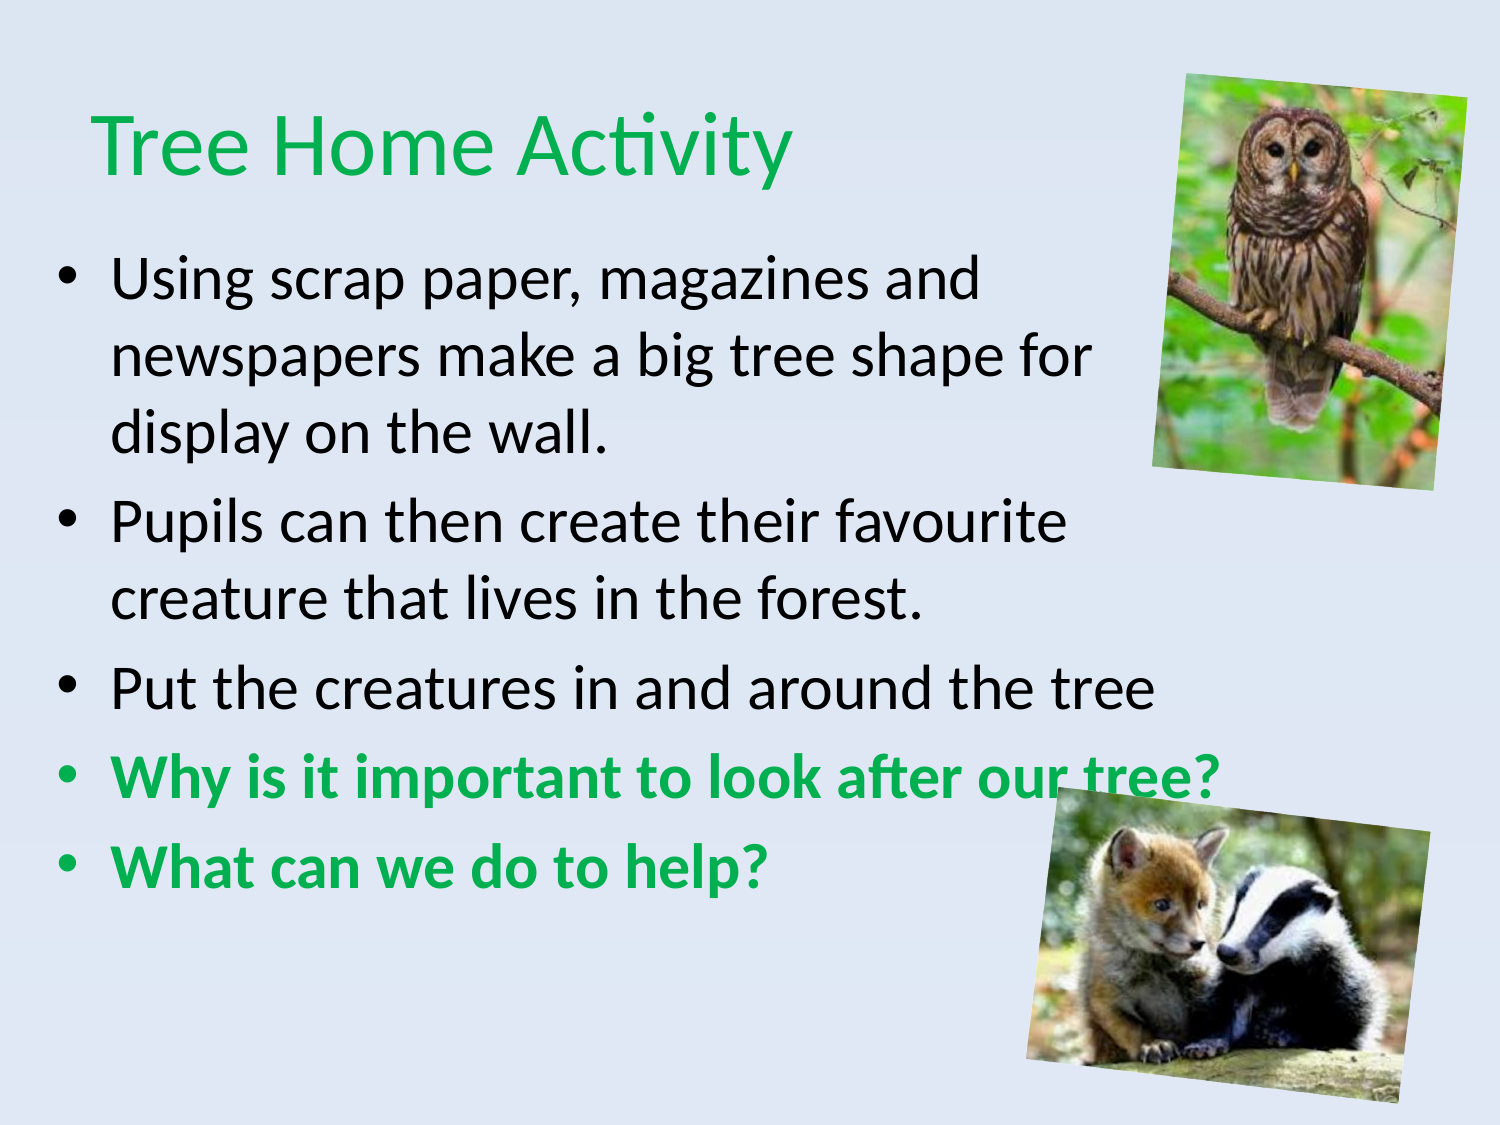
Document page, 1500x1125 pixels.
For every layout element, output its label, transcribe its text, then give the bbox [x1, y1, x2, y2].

picture [1152, 73, 1467, 490]
picture [1027, 787, 1430, 1103]
title Tree Home Activity [75, 45, 1425, 228]
list Using scrap paper, magazines and newspapers make a big tree shape for display on the wall. Pupils can then create their favourite creature that lives in the forest. Put the creatures in and around the tree Why is it important to look after our tree? What can we do to help? [41, 228, 1258, 971]
